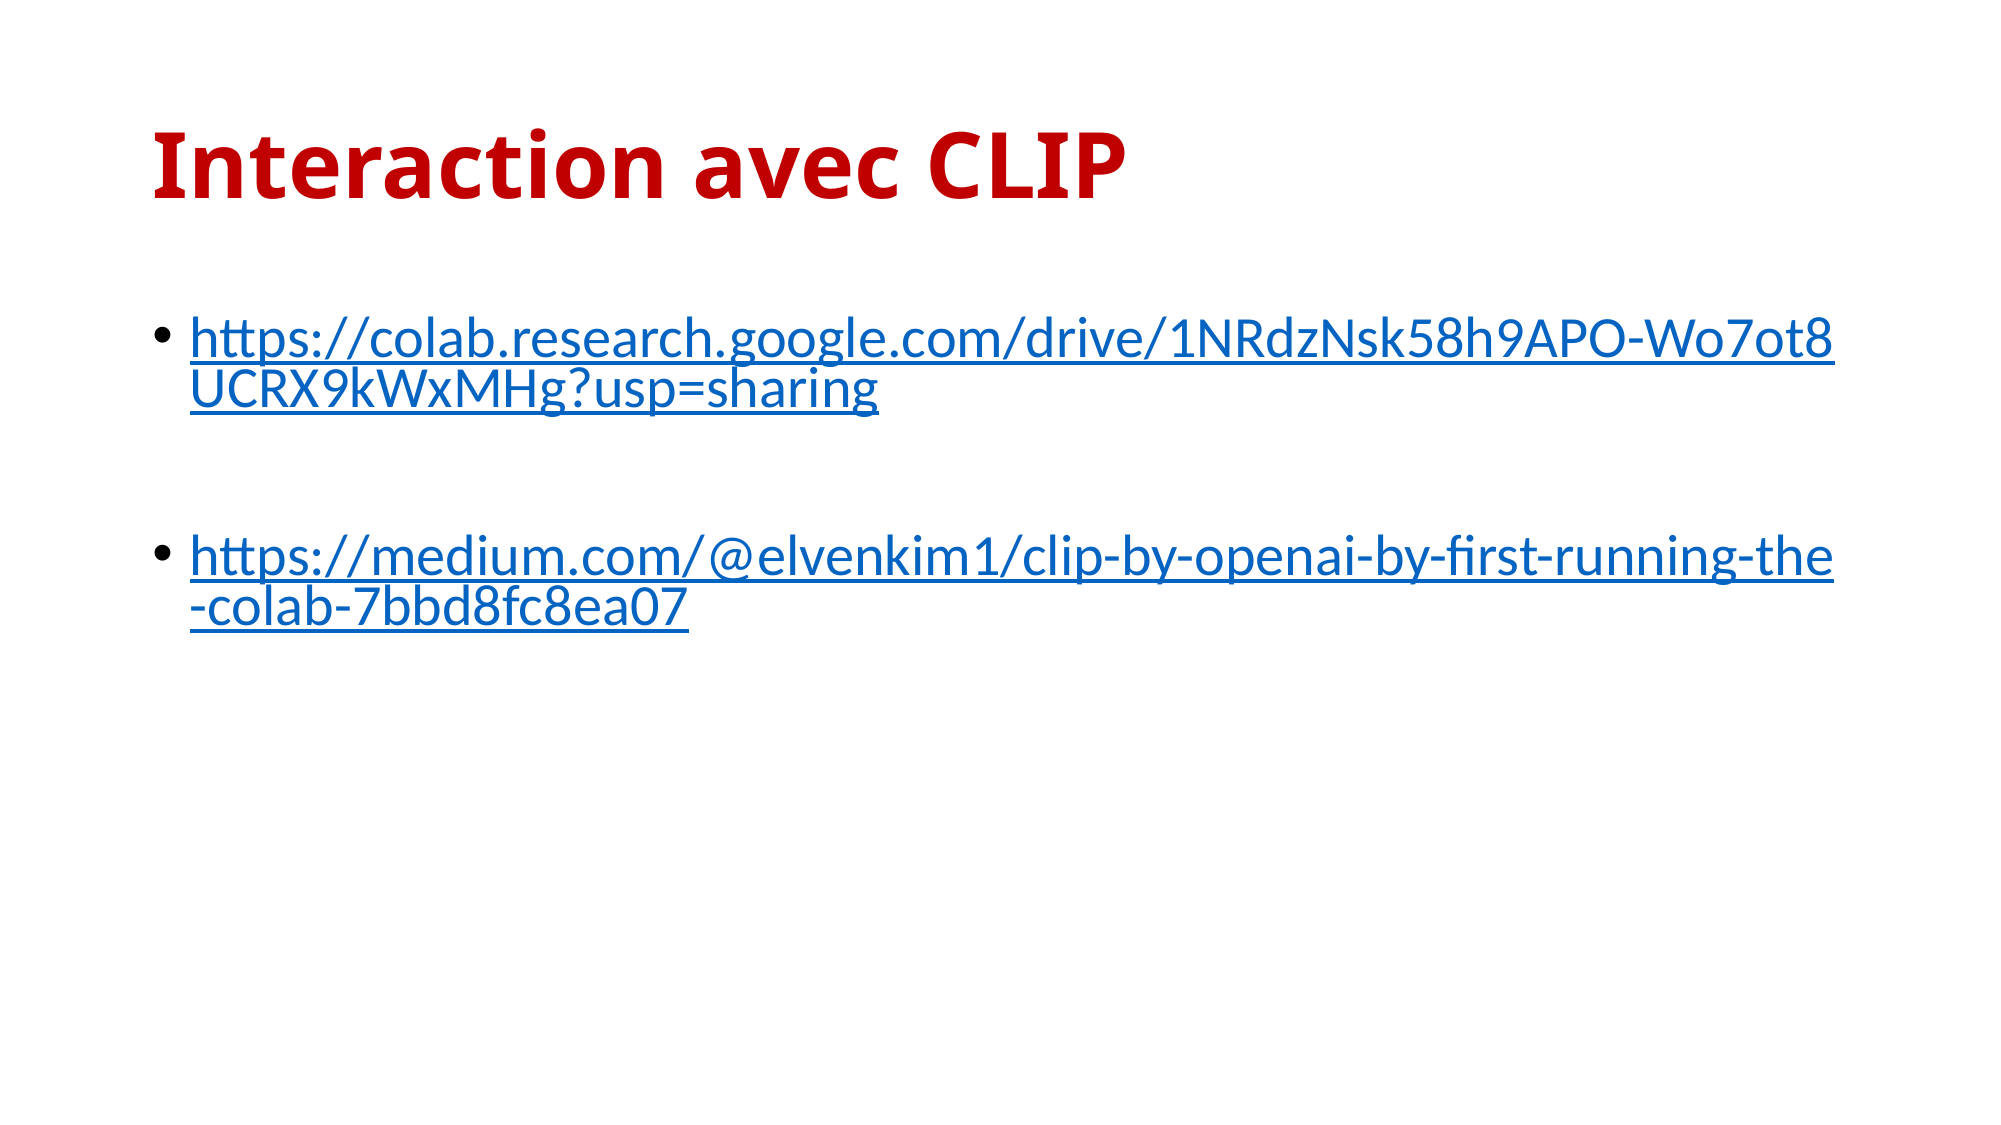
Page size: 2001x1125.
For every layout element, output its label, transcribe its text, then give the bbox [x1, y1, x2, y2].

list https://colab.research.google.com/drive/1NRdzNsk58h9APO-Wo7ot8UCRX9kWxMHg?usp=sharing https://medium.com/@elvenkim1/clip-by-openai-by-first-running-the-colab-7bbd8fc8ea07 [137, 299, 1863, 1014]
title Interaction avec CLIP [137, 59, 1863, 278]
